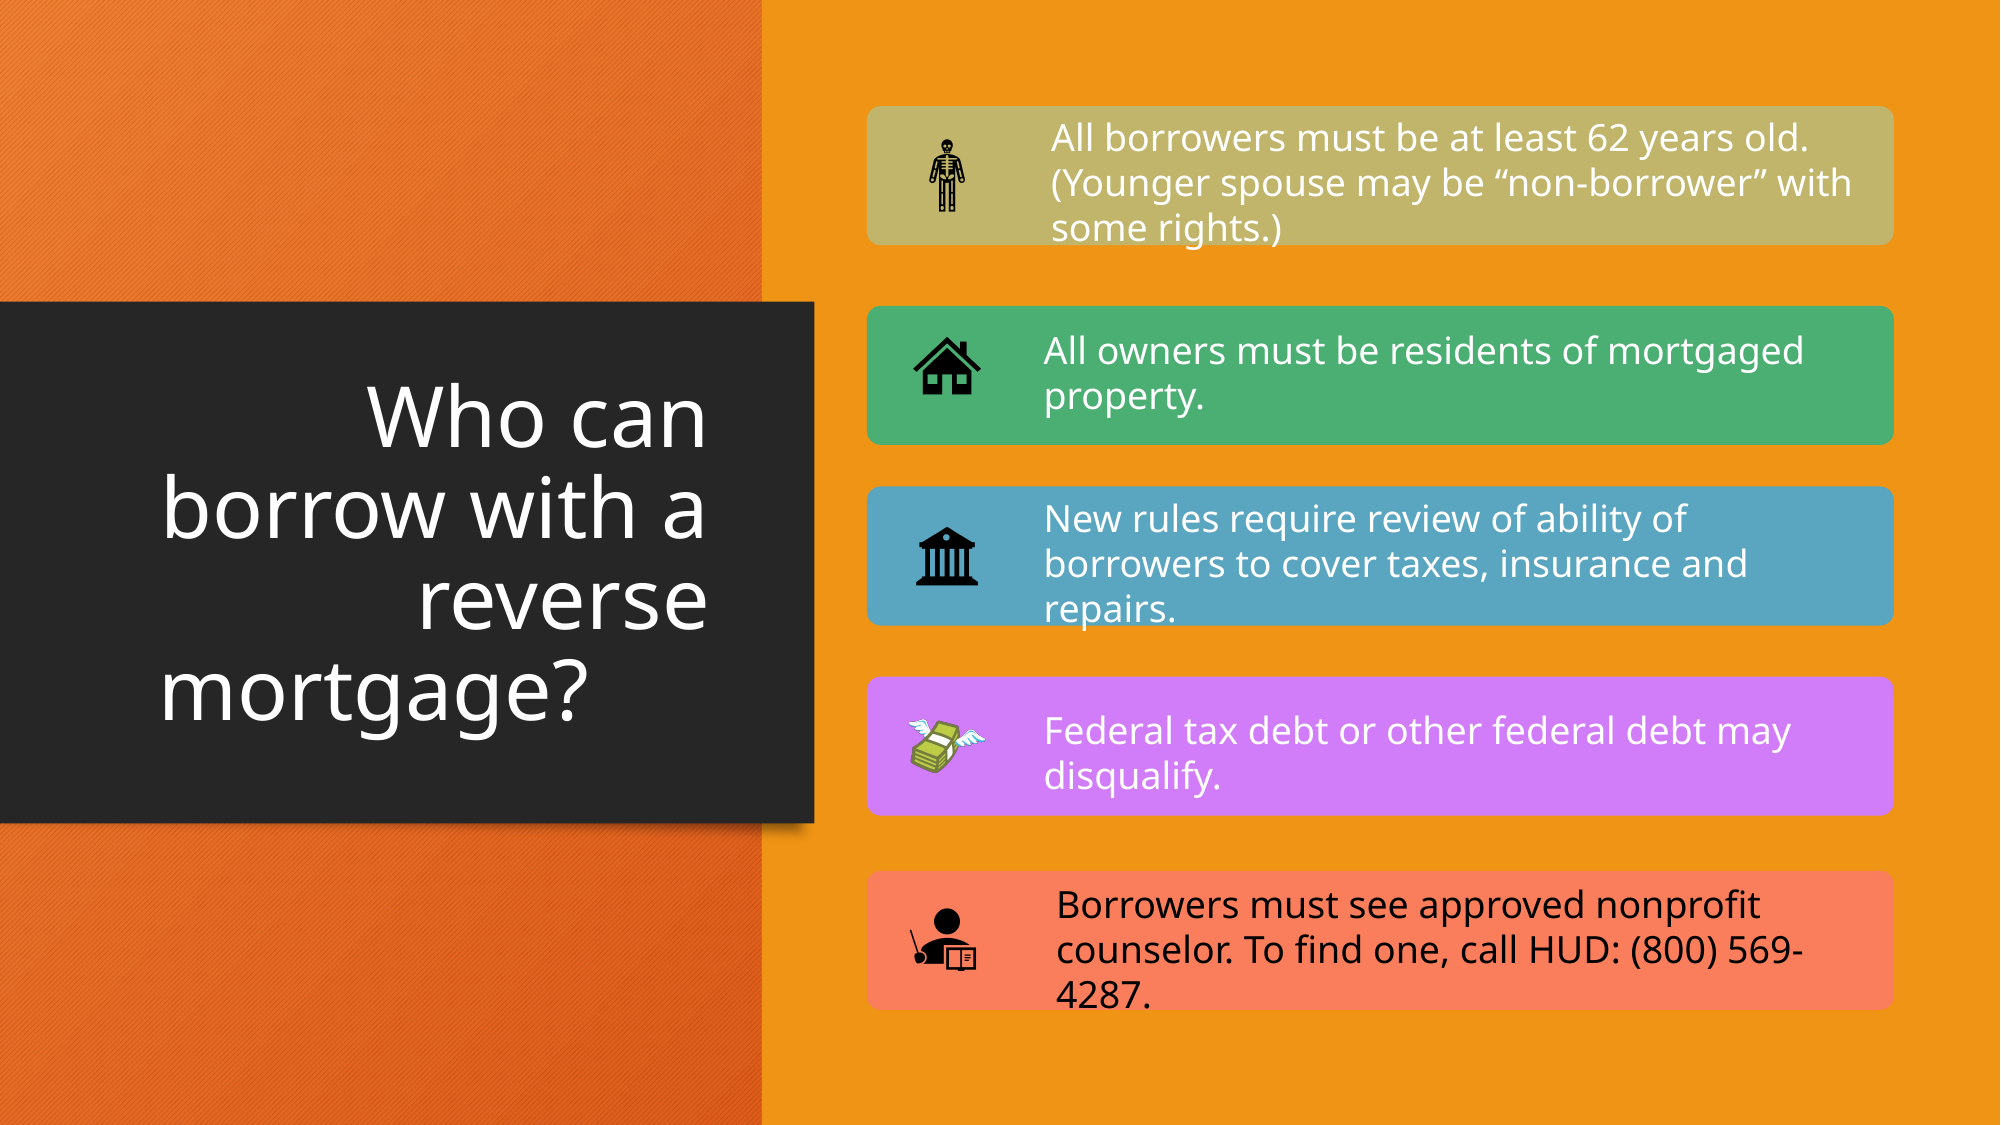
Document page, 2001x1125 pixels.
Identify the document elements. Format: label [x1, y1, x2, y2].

picture [0, 0, 2000, 1125]
list [866, 104, 1895, 1021]
